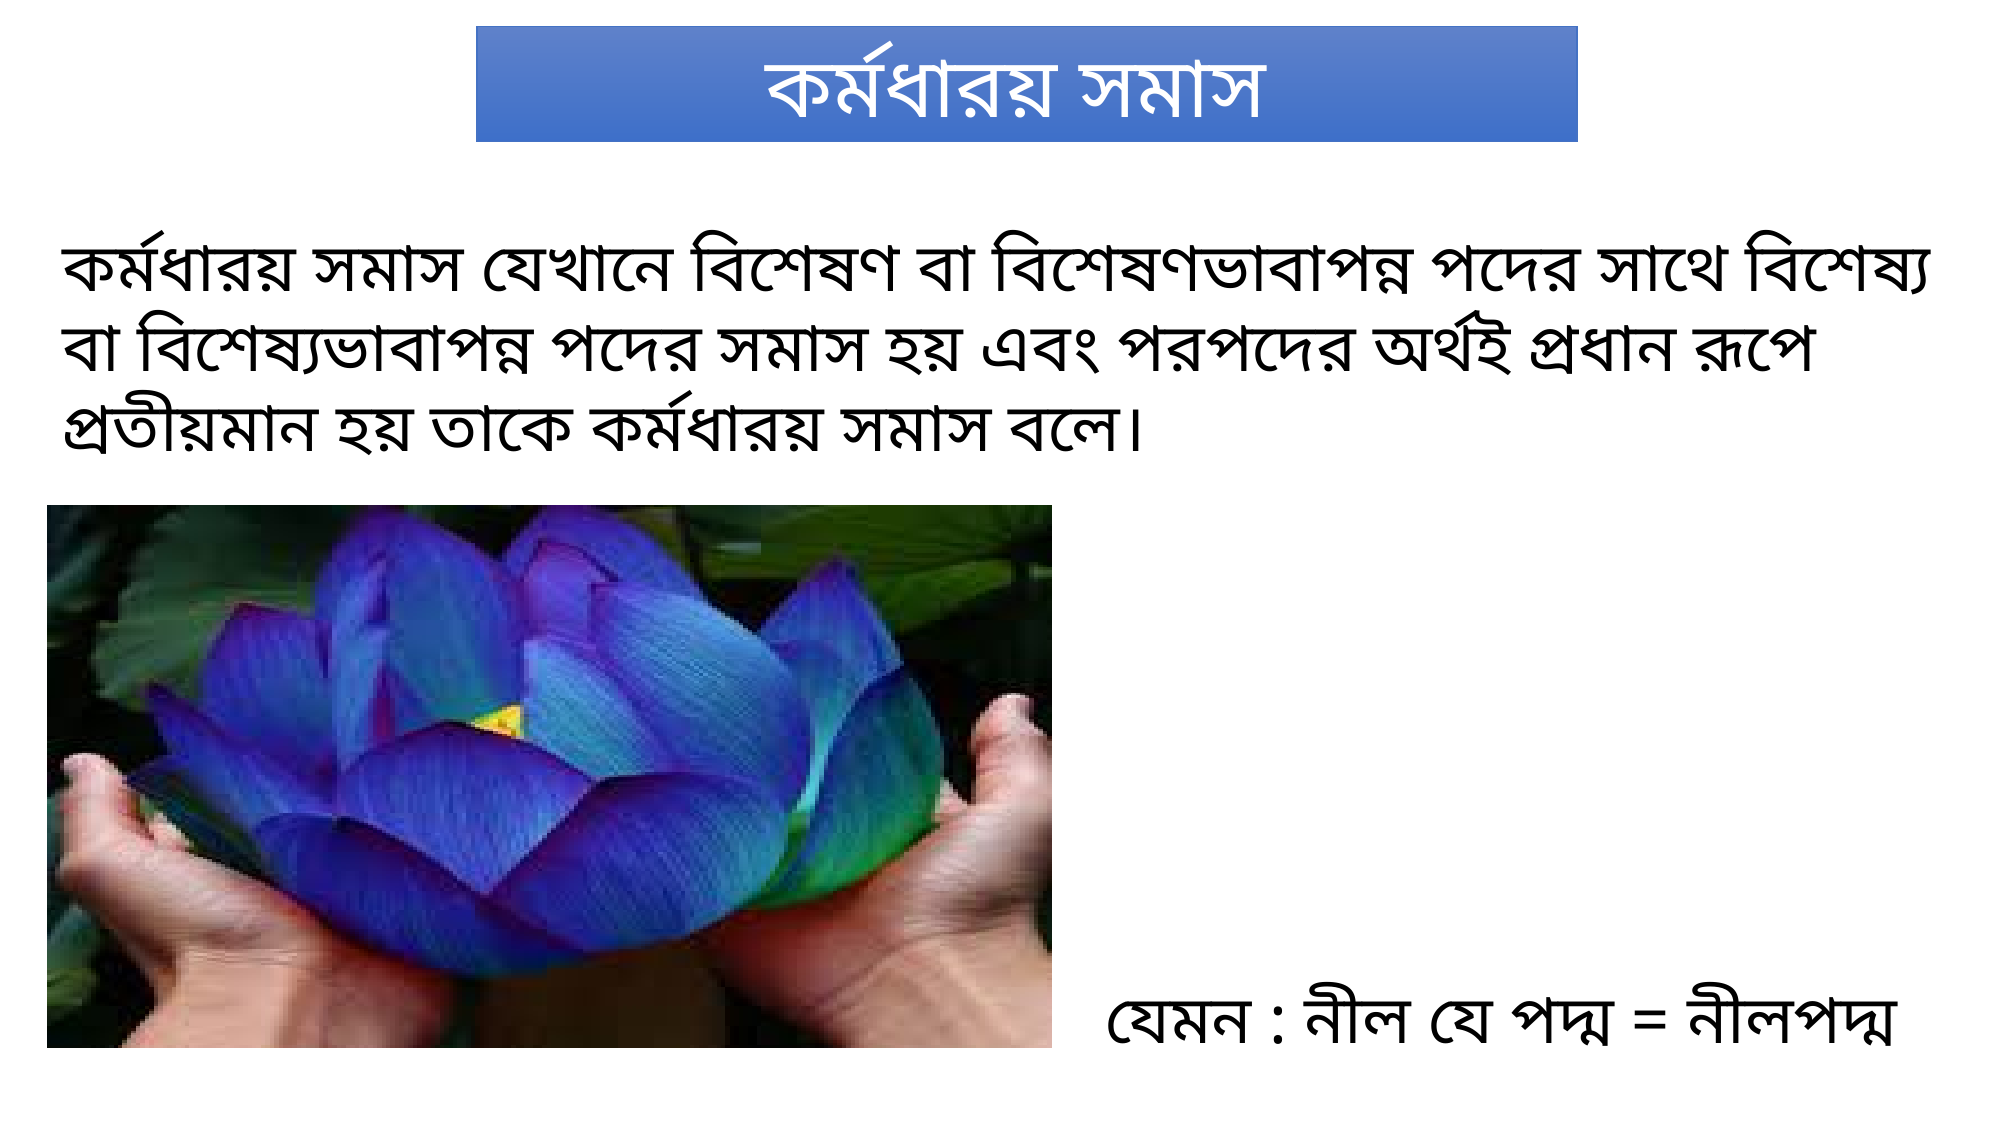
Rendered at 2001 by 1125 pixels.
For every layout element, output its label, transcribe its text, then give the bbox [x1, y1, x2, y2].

subtitle যেমন : নীল যে পদ্ম = নীলপদ্ম [1090, 978, 1970, 1087]
text_box কর্মধারয় সমাস [476, 26, 1578, 142]
text_box কর্মধারয় সমাস যেখানে বিশেষণ বা বিশেষণভাবাপন্ন পদের সাথে বিশেষ্য বা বিশেষ্যভাবাপন্ন পদের সমাস হয় এবং পরপদের অর্থই প্রধান রূপে প্রতীয়মান হয় তাকে কর্মধারয় সমাস বলে। [47, 217, 1970, 473]
picture [47, 505, 1052, 1048]
